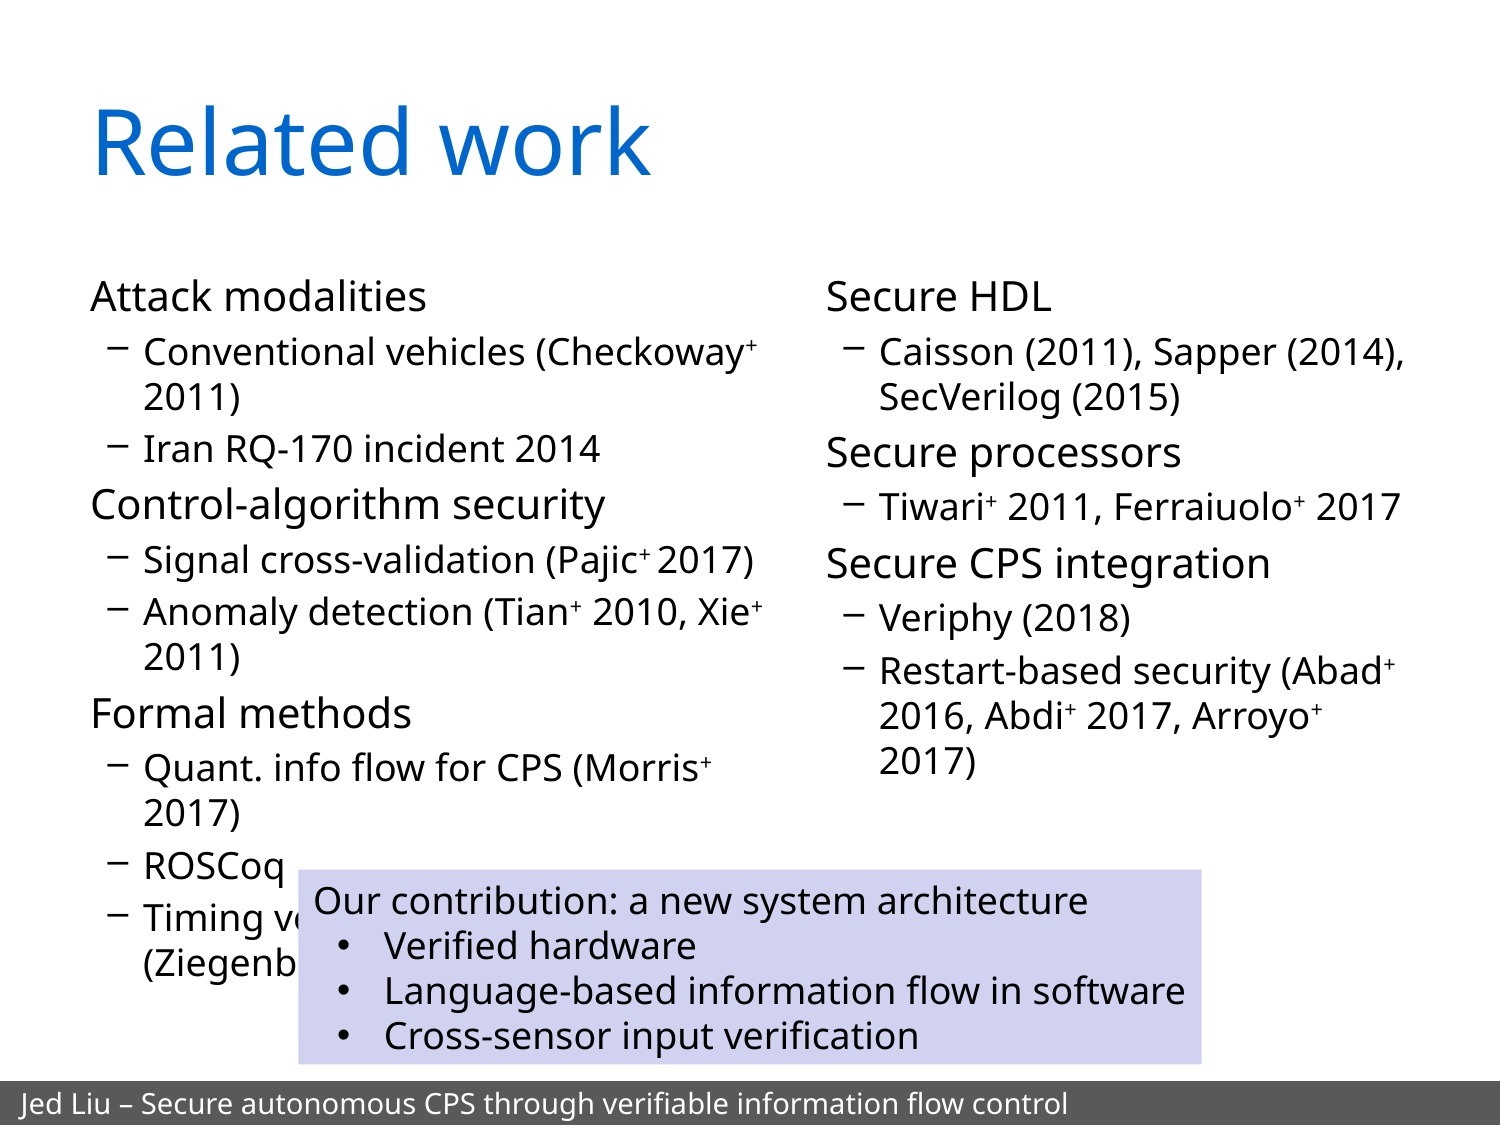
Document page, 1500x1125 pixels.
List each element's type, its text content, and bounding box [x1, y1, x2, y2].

list Attack modalities Conventional vehicles (Checkoway+ 2011) Iran RQ-170 incident 2014 Control-algorithm security Signal cross-validation (Pajic+ 2017) Anomaly detection (Tian+ 2010, Xie+ 2011) Formal methods Quant. info flow for CPS (Morris+ 2017) ROSCoq Timing verification w/ SpaceEx (Ziegenbein+ 2015) [74, 262, 810, 1036]
text_box Our contribution: a new system architecture Verified hardware Language-based information flow in software Cross-sensor input verification [298, 869, 1202, 1065]
title Related work [74, 44, 1426, 233]
text_box Secure HDL Caisson (2011), Sapper (2014), SecVerilog (2015) Secure processors Tiwari+ 2011, Ferraiuolo+ 2017 Secure CPS integration Veriphy (2018) Restart-based security (Abad+ 2016, Abdi+ 2017, Arroyo+ 2017) [810, 262, 1425, 1035]
footer Jed Liu – Secure autonomous CPS through verifiable information flow control [0, 1081, 1500, 1125]
